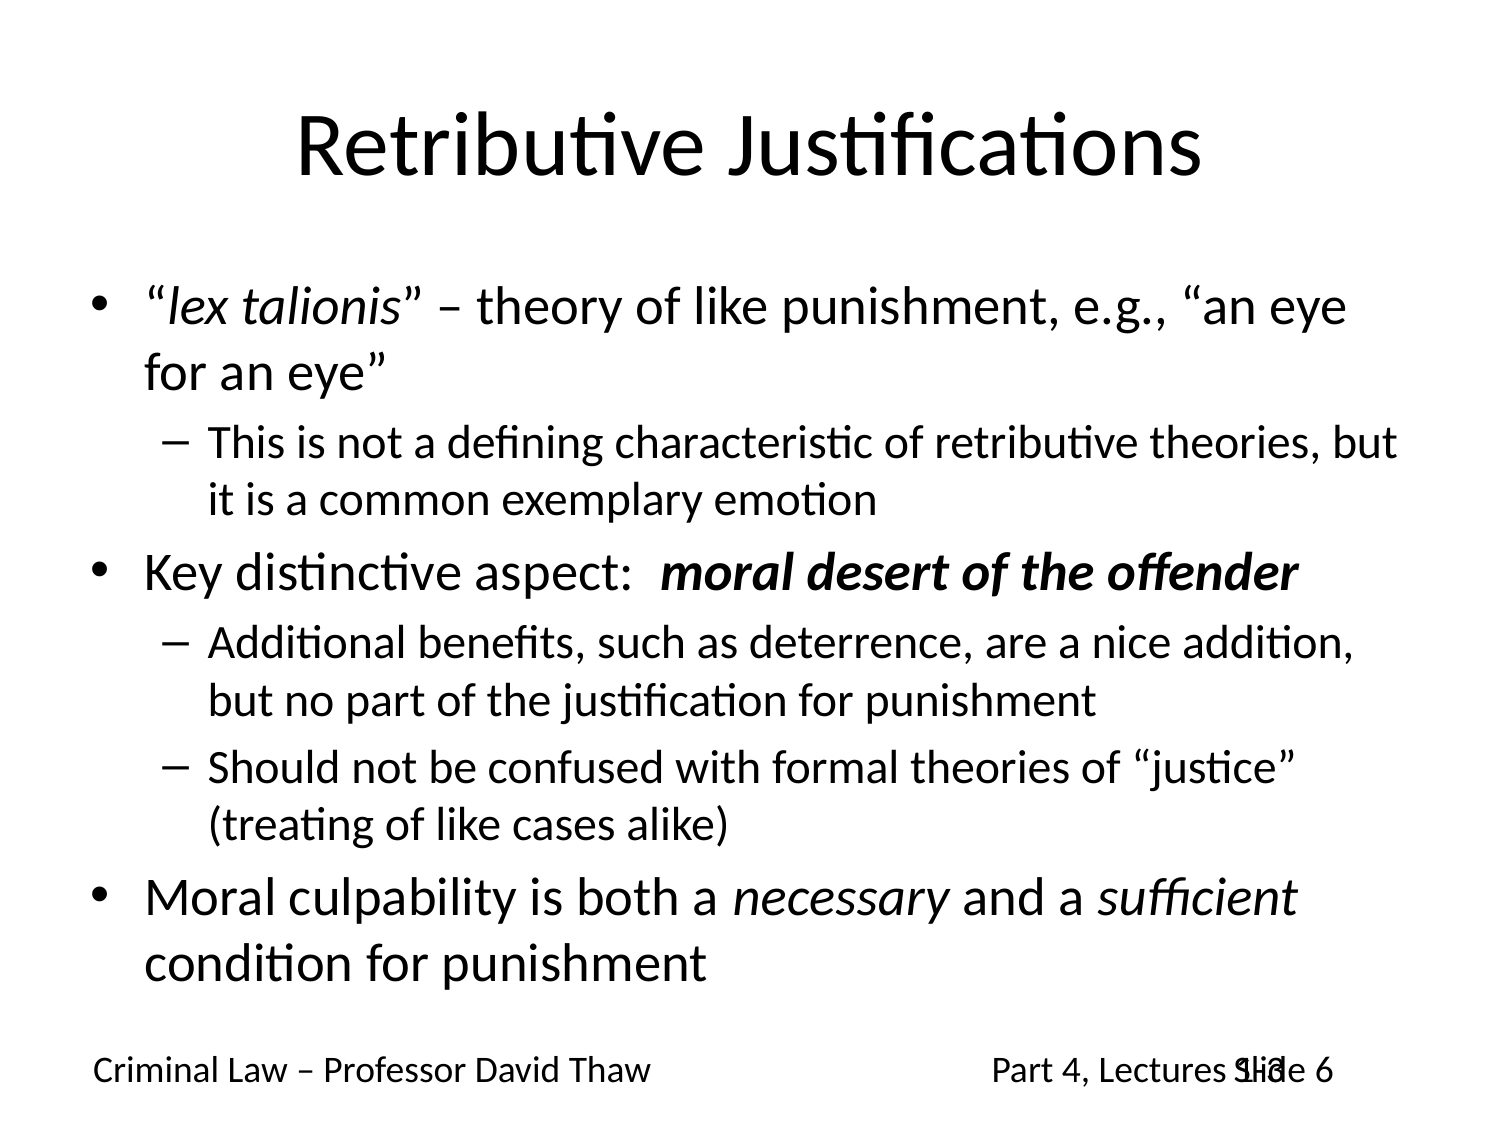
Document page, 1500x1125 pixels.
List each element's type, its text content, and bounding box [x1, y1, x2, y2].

list “lex talionis” – theory of like punishment, e.g., “an eye for an eye” This is not a defining characteristic of retributive theories, but it is a common exemplary emotion Key distinctive aspect: moral desert of the offender Additional benefits, such as deterrence, are a nice addition, but no part of the justification for punishment Should not be confused with formal theories of “justice” (treating of like cases alike) Moral culpability is both a necessary and a sufficient condition for punishment [75, 262, 1425, 1005]
title Retributive Justifications [75, 45, 1425, 233]
